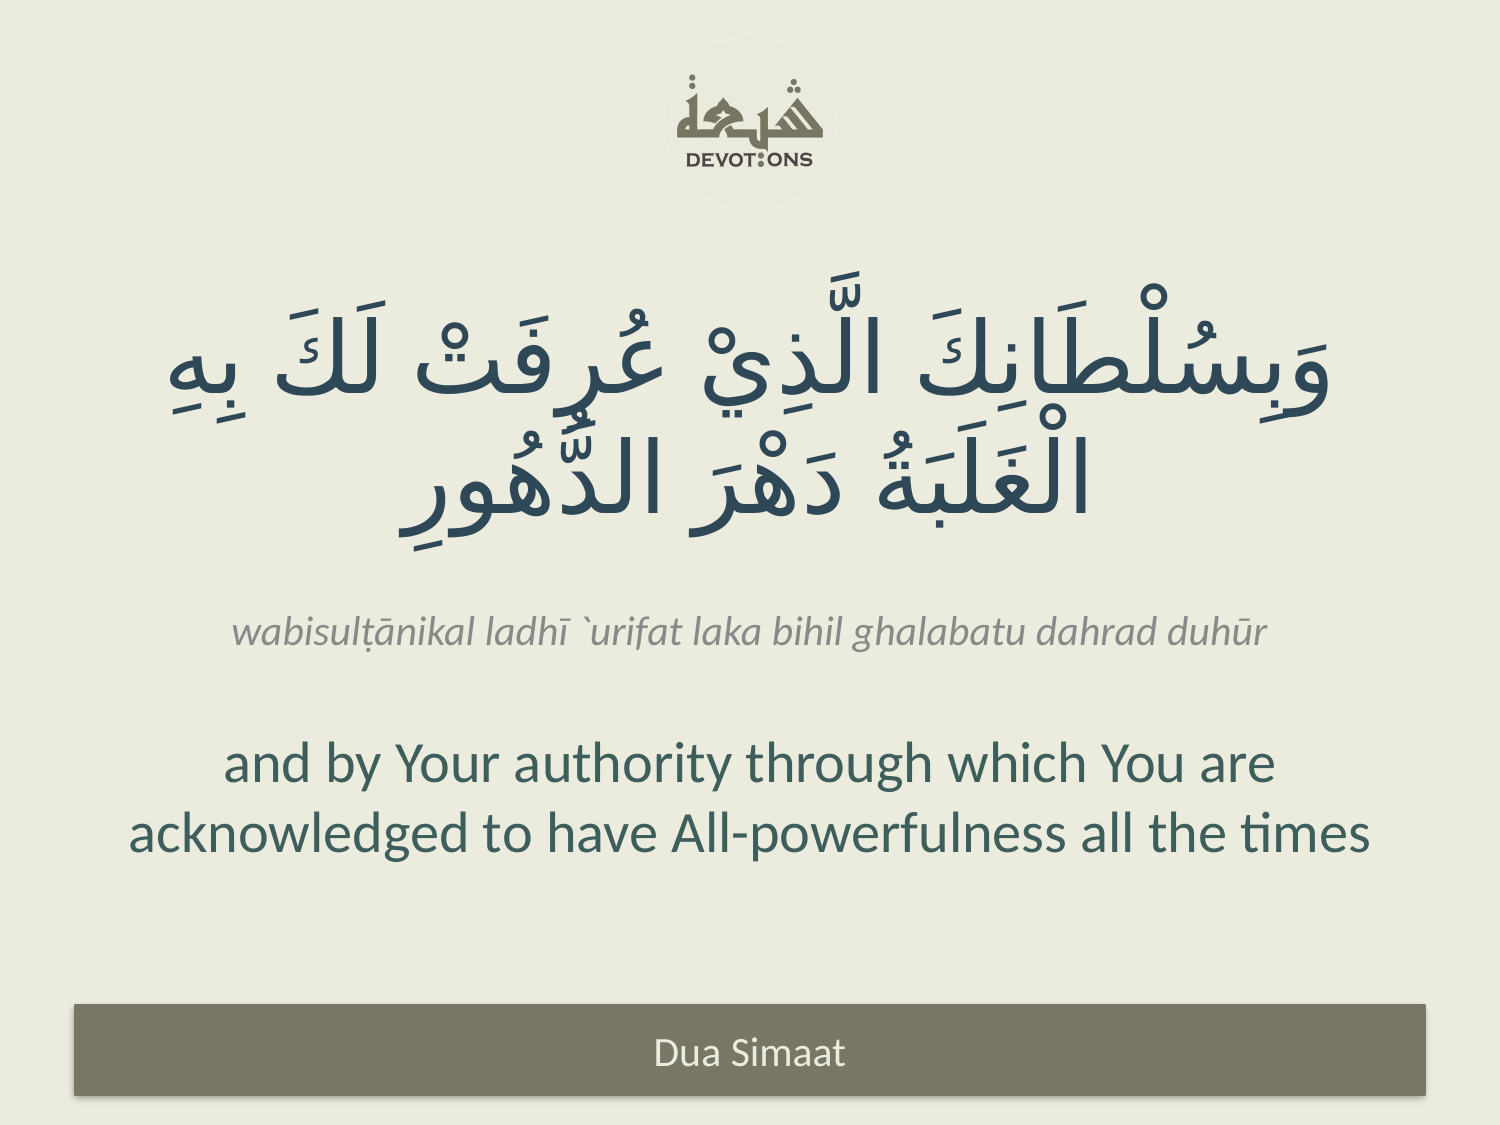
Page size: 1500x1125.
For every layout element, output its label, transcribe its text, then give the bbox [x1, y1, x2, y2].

picture [656, 29, 844, 218]
text_box [74, 1004, 1426, 1096]
text_box Dua Simaat [638, 1017, 862, 1083]
text_box وَبِسُلْطَانِكَ الَّذِيْ عُرِفَتْ لَكَ بِهِ الْغَلَبَةُ دَهْرَ الدُّهُورِ wabisulṭānikal ladhī `urifat laka bihil ghalabatu dahrad duhūr and by Your authority through which You are acknowledged to have All-powerfulness all the times [74, 286, 1425, 871]
